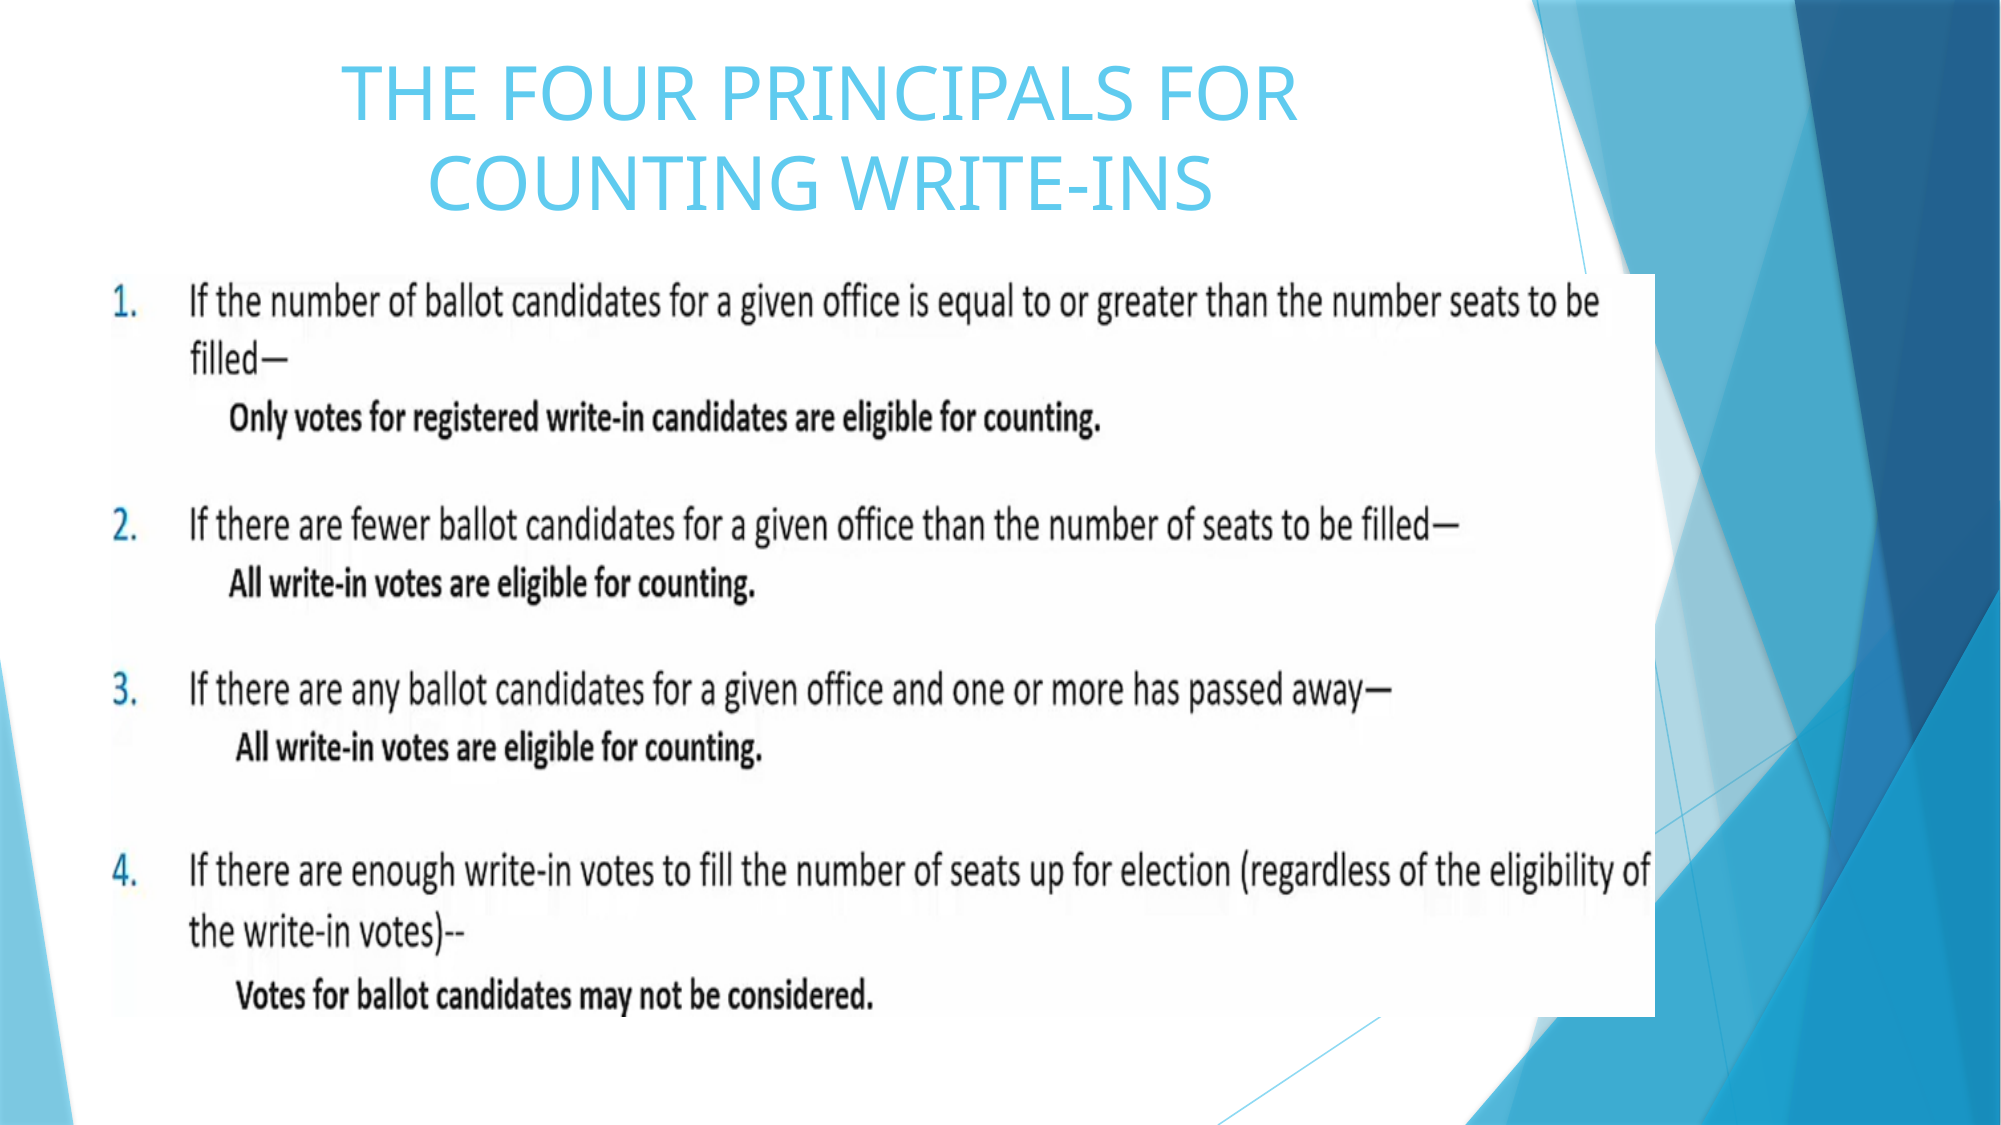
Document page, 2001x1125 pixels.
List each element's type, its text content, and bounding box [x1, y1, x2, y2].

title THE FOUR PRINCIPALS FOR COUNTING WRITE-INS [192, 38, 1450, 248]
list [110, 274, 1655, 1017]
